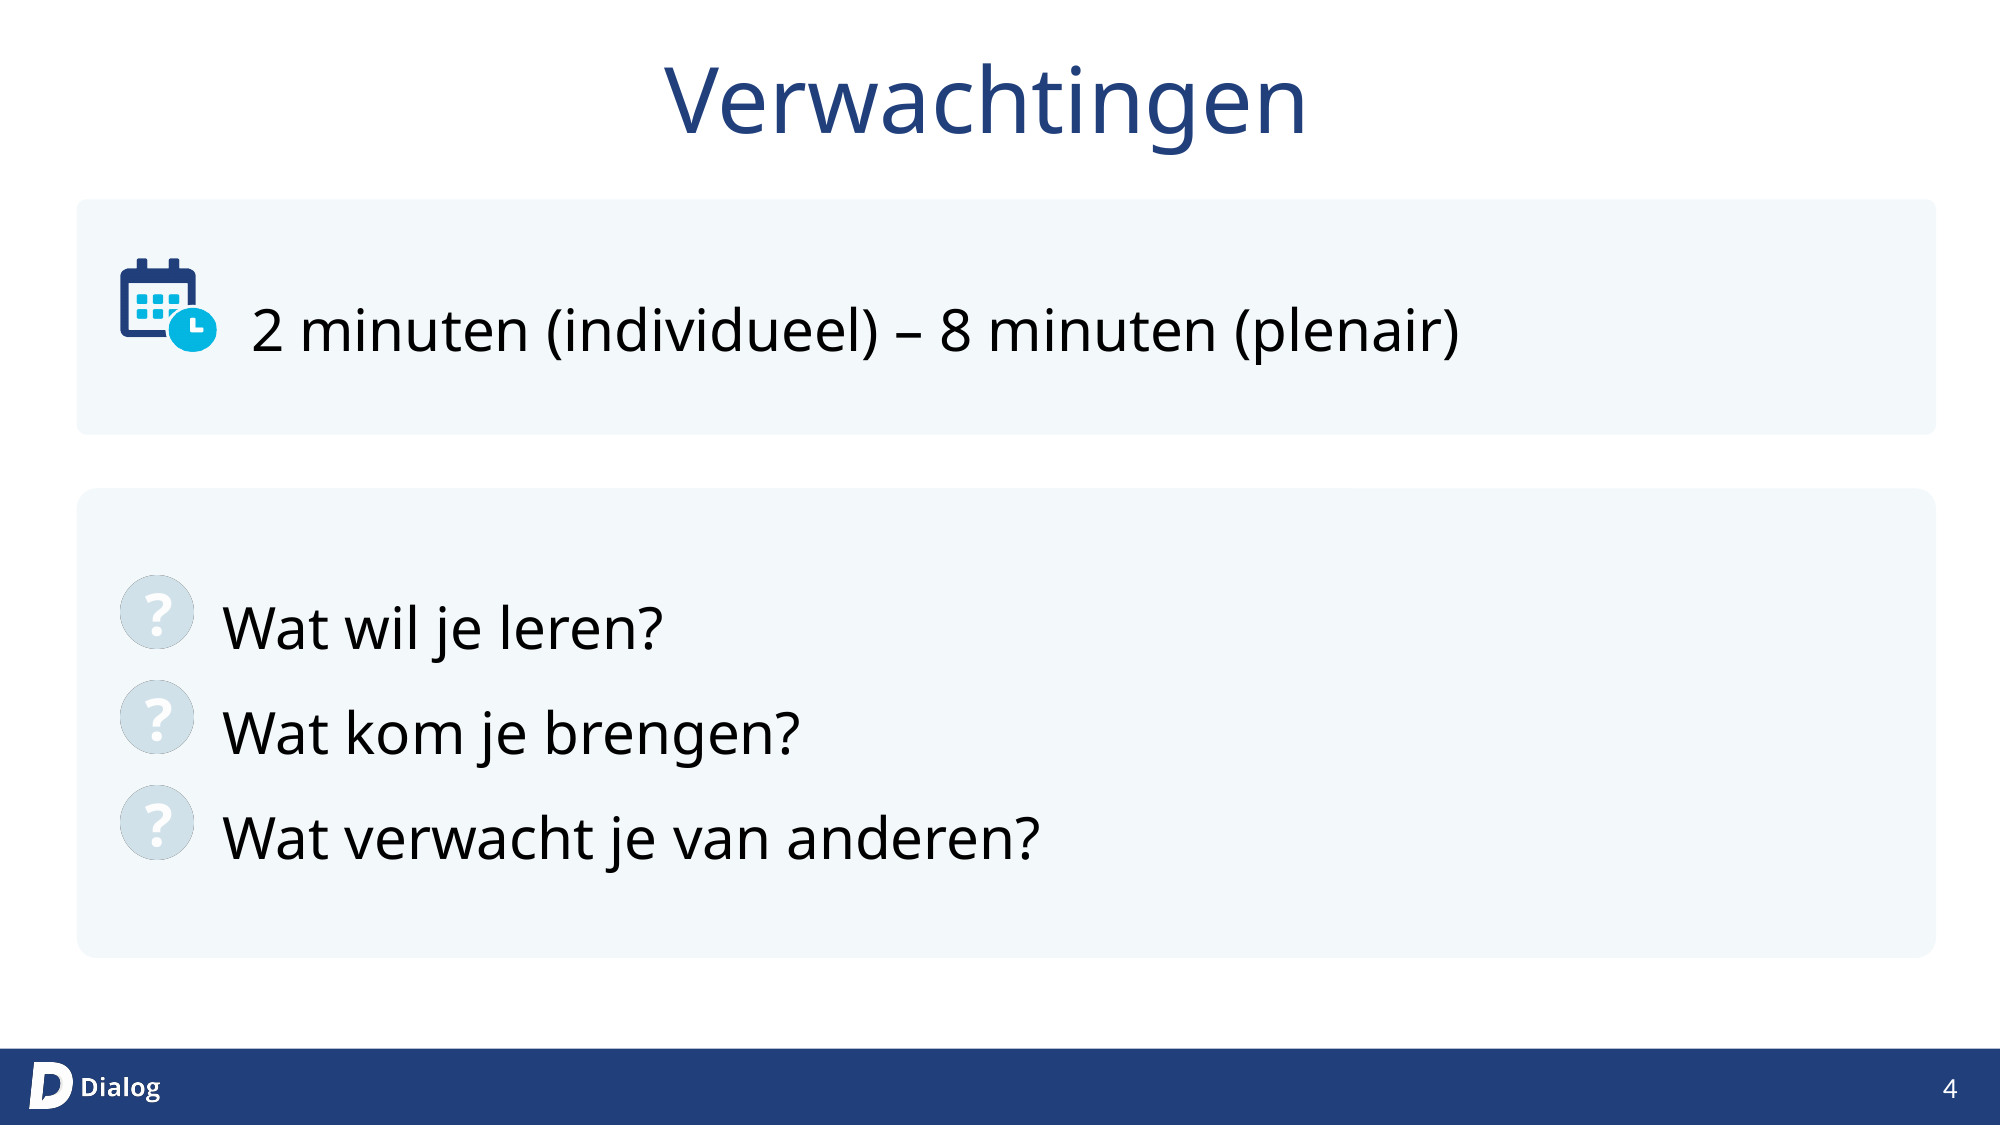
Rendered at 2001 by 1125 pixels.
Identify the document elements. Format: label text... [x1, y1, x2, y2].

picture [29, 1062, 160, 1109]
picture [120, 258, 217, 353]
text_box Wat wil je leren? Wat kom je brengen? Wat verwacht je van anderen? [207, 548, 1942, 939]
picture [120, 575, 195, 649]
text_box [76, 200, 1937, 435]
picture [191, 318, 203, 332]
picture [120, 680, 195, 755]
picture [120, 785, 195, 860]
text_box [76, 488, 1937, 959]
text_box 2 minuten (individueel) – 8 minuten (plenair) [236, 250, 1970, 379]
title Verwachtingen [39, 44, 1937, 200]
